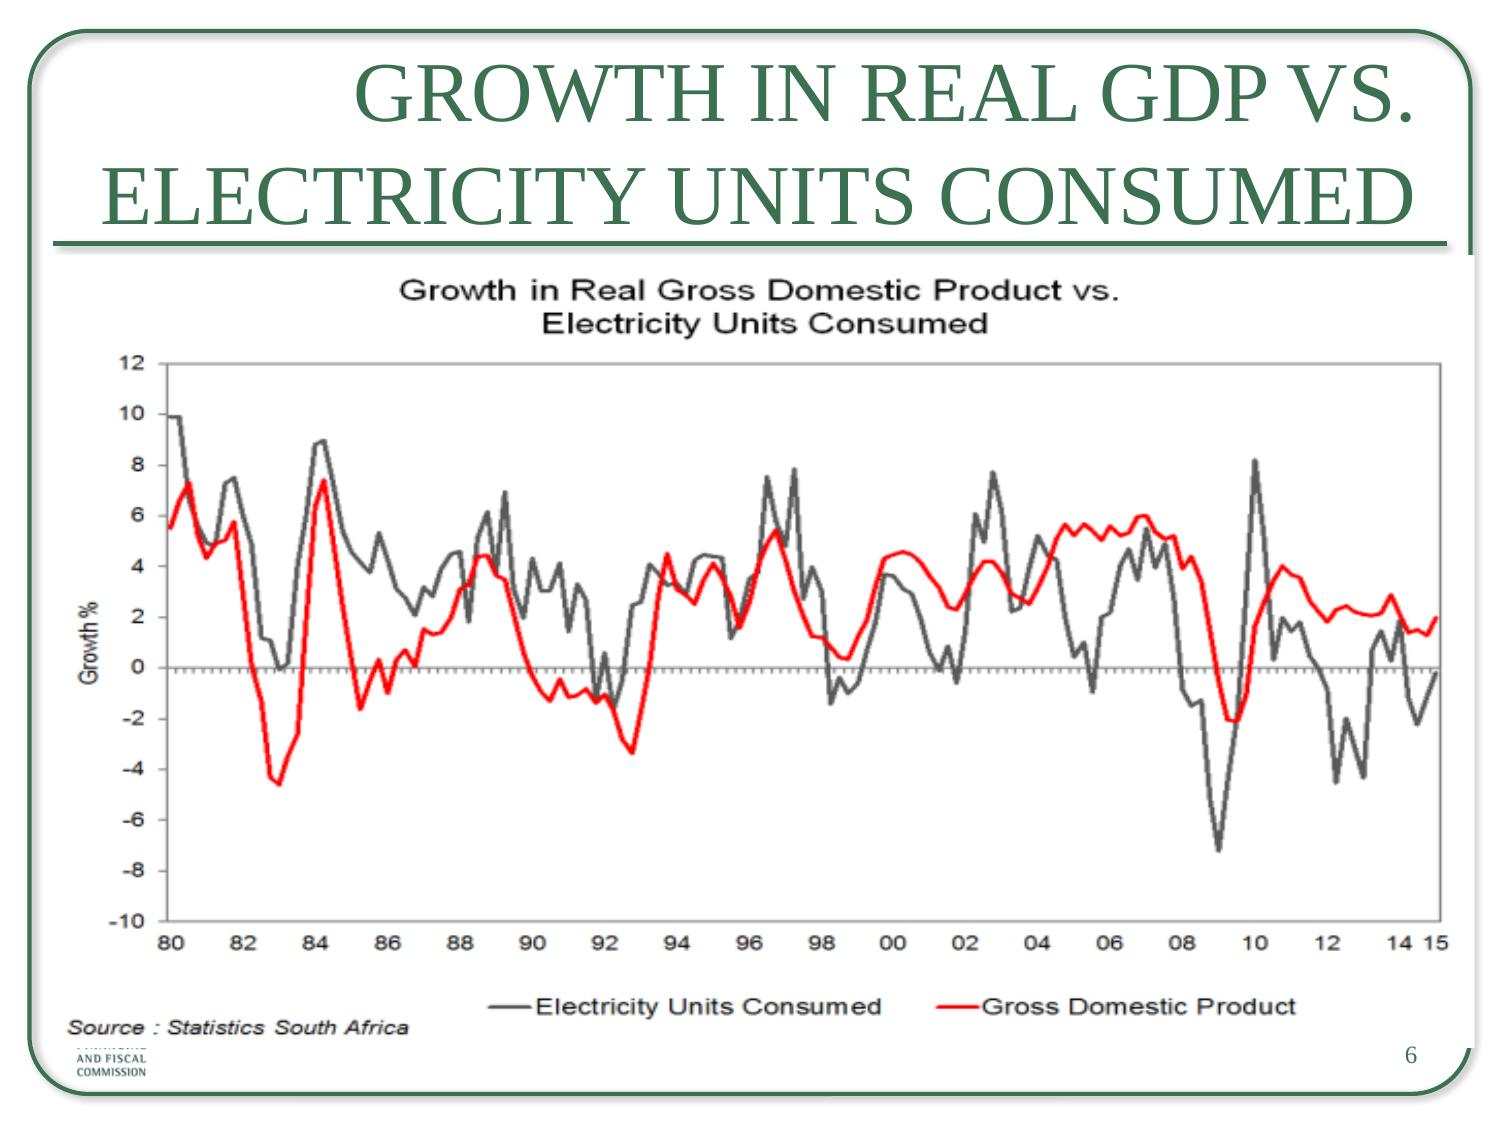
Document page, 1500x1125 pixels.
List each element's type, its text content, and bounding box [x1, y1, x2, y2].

slide_number 6 [1074, 1057, 1426, 1077]
title Growth In Real GDP Vs. Electricity Units Consumed [74, 14, 1426, 252]
picture [32, 255, 1475, 1091]
picture [25, 940, 69, 1094]
